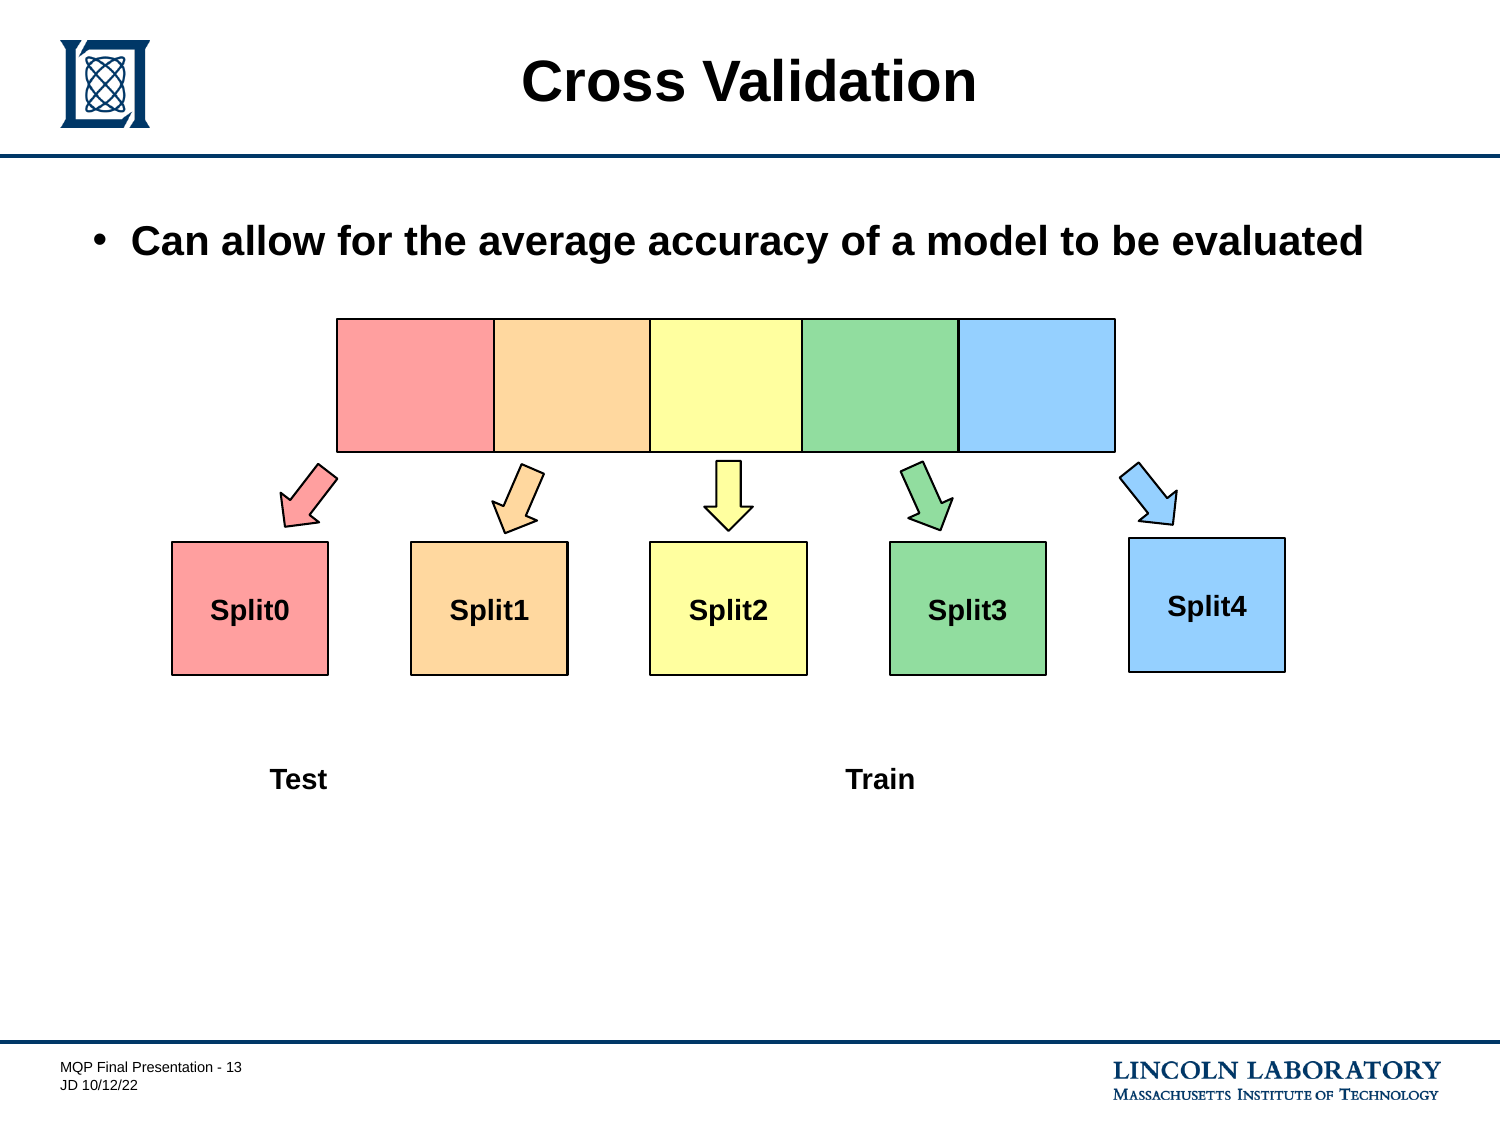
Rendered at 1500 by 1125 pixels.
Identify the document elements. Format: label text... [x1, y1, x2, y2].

text_box [278, 461, 340, 529]
text_box [490, 462, 546, 536]
text_box Split3 [888, 540, 1048, 677]
text_box [898, 459, 955, 533]
list Can allow for the average accuracy of a model to be evaluated [77, 212, 1422, 1005]
text_box Train [782, 752, 978, 803]
picture [60, 40, 150, 128]
text_box Split0 [170, 540, 330, 677]
text_box [702, 458, 755, 534]
picture [1111, 1061, 1441, 1100]
text_box Split4 [1127, 536, 1287, 674]
text_box Test [200, 752, 397, 803]
text_box Split1 [409, 540, 570, 677]
text_box Split2 [648, 540, 809, 677]
title Cross Validation [154, 16, 1346, 151]
text_box [1117, 460, 1179, 527]
